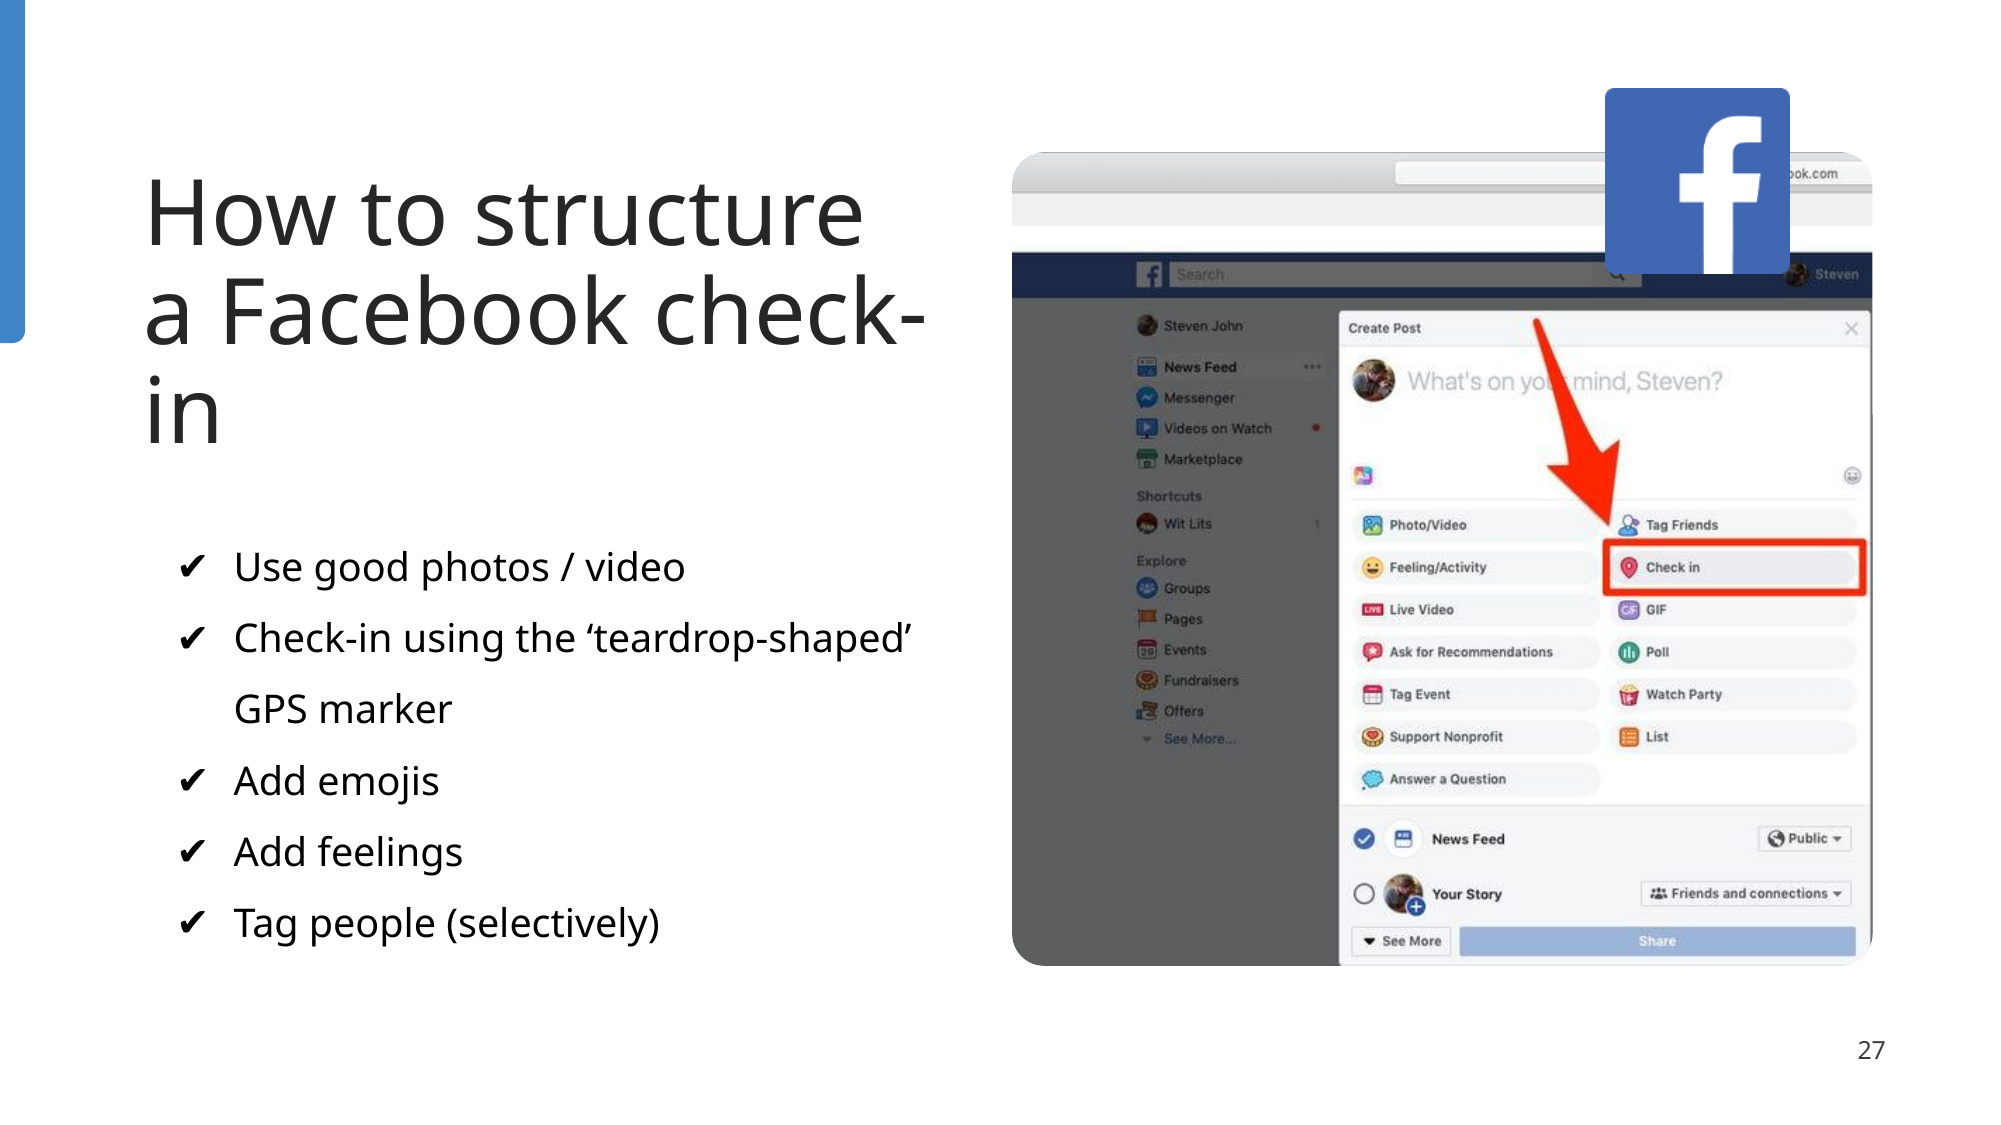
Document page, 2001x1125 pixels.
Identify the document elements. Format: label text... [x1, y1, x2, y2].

text_box Use good photos / video Check-in using the ‘teardrop-shaped’ GPS marker Add emojis Add feelings Tag people (selectively) [143, 503, 929, 961]
picture [1011, 88, 1873, 966]
title How to structure a Facebook check-in [143, 166, 929, 490]
slide_number ‹#› [1812, 1021, 1886, 1082]
